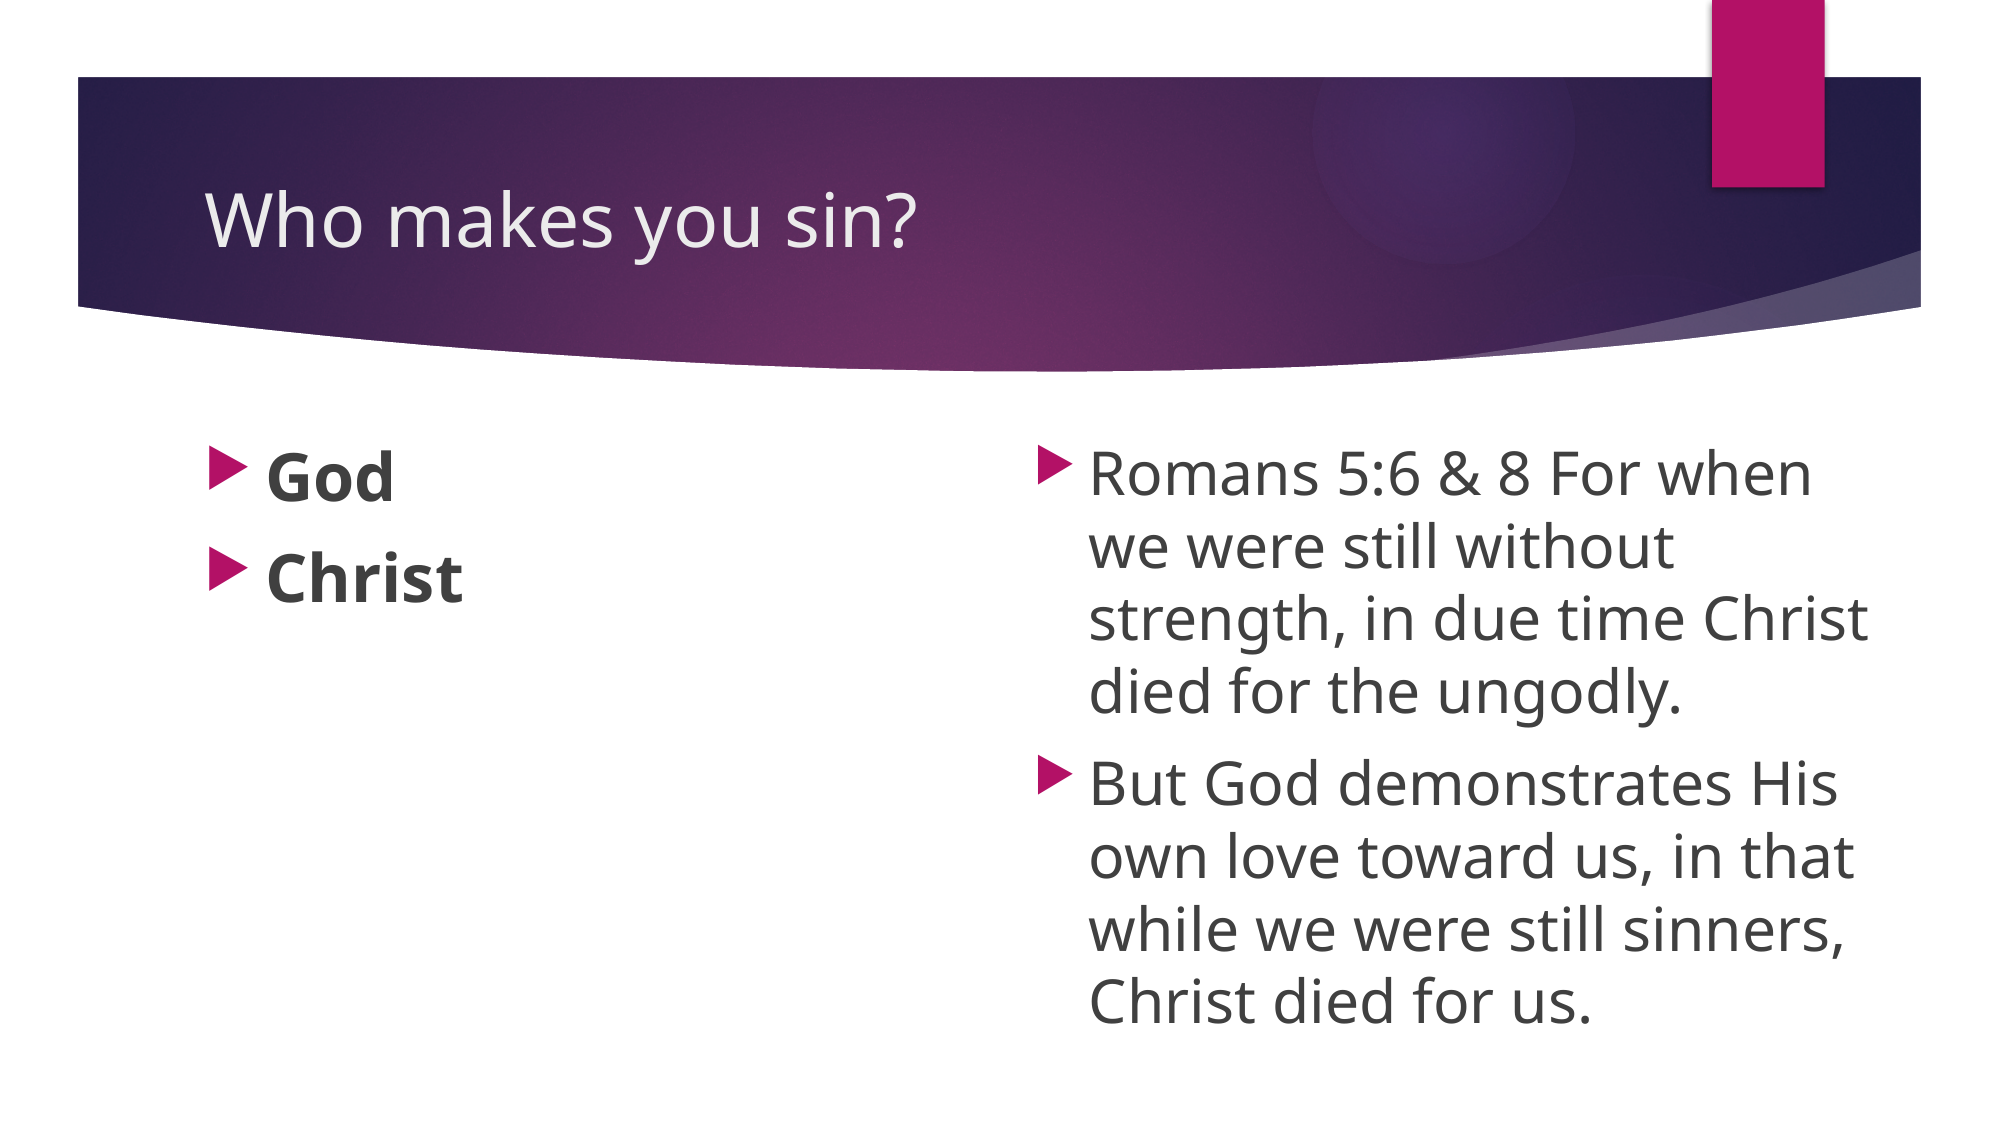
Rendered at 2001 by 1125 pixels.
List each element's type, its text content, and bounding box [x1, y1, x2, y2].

list Romans 5:6 & 8 For when we were still without strength, in due time Christ died for the ungodly. But God demonstrates His own love toward us, in that while we were still sinners, Christ died for us. [1018, 427, 1913, 1055]
title Who makes you sin? [189, 159, 1627, 276]
list God Christ [189, 427, 981, 988]
